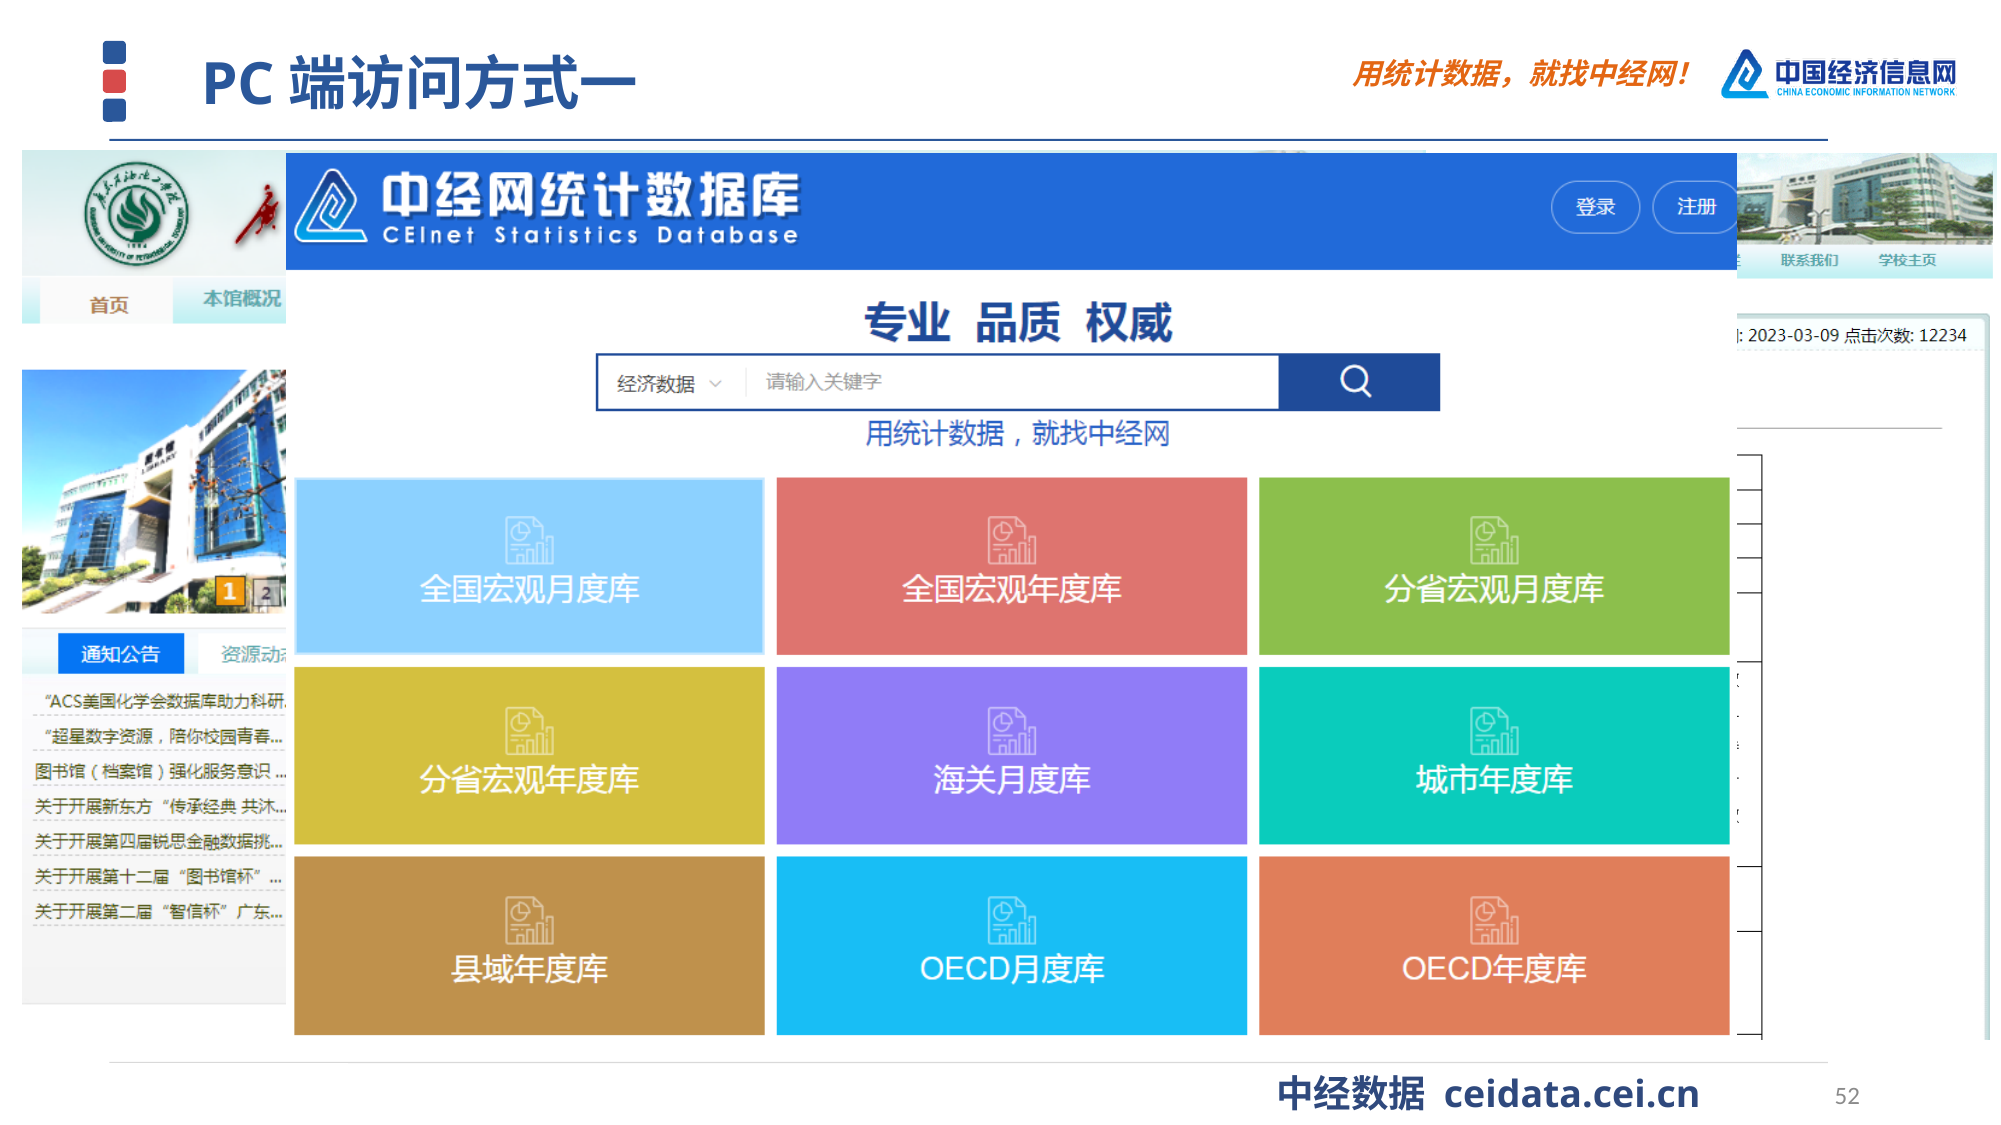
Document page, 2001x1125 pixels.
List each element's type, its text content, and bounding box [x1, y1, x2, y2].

slide_number 52 [1425, 1065, 1876, 1125]
picture [1719, 47, 1957, 100]
text_box PC端访问方式一 [186, 40, 1652, 131]
picture [22, 150, 1997, 1040]
